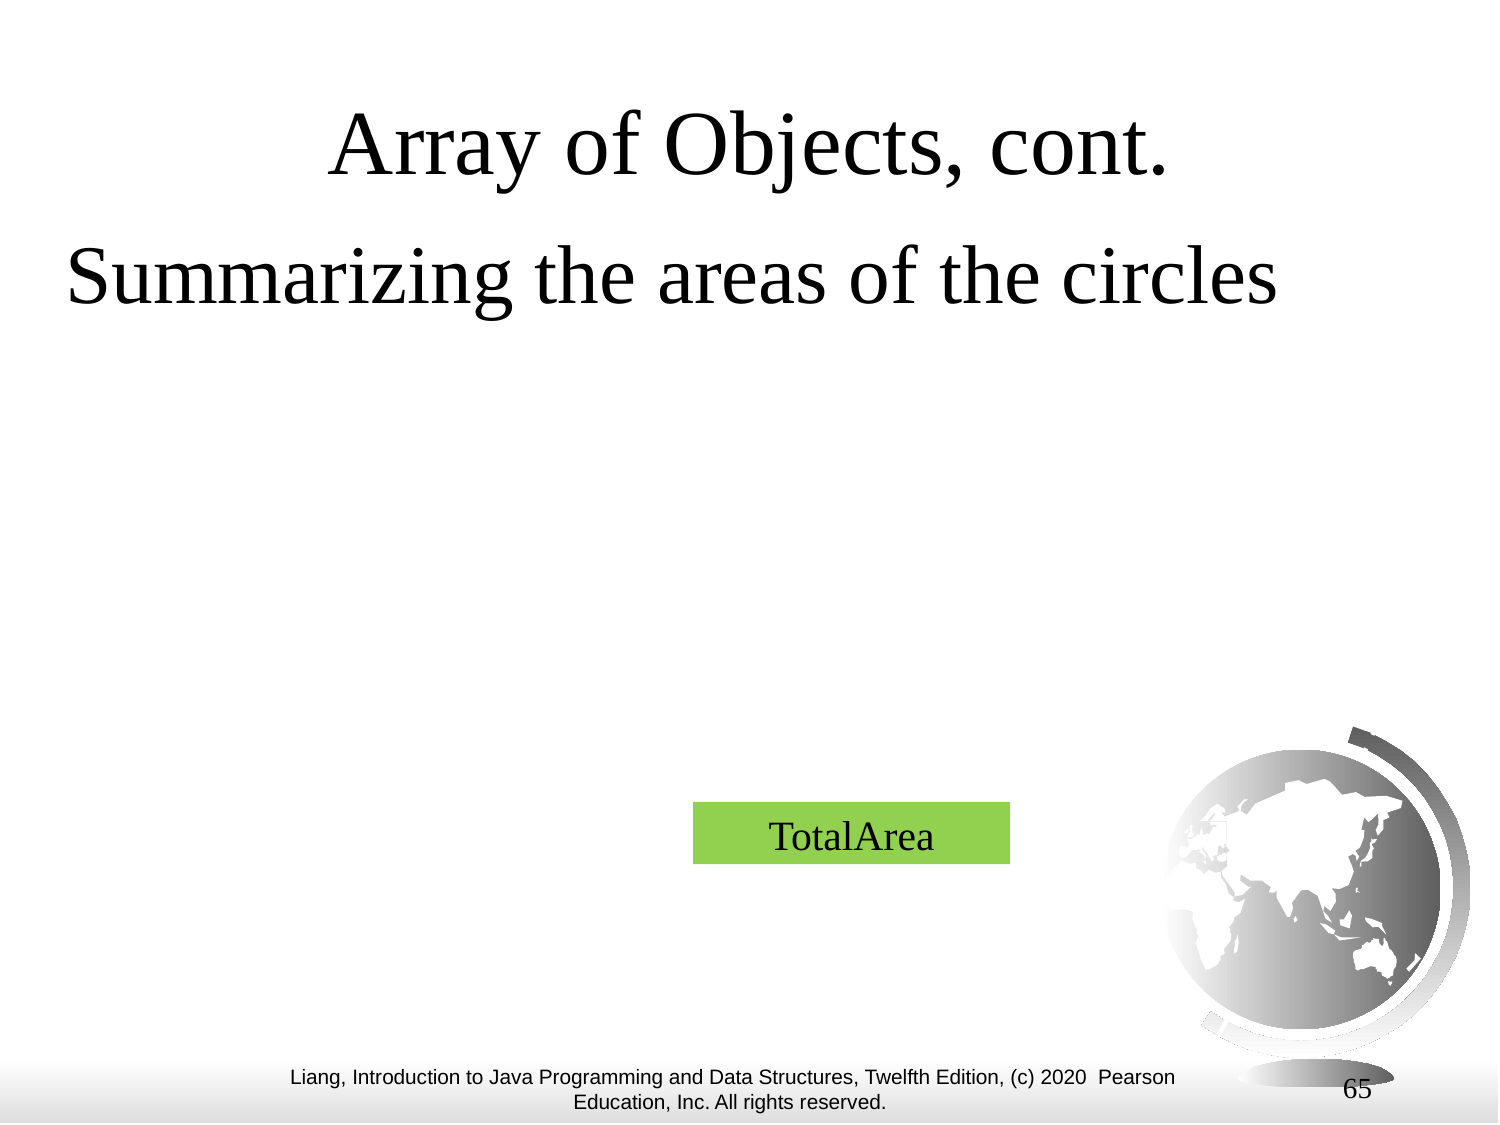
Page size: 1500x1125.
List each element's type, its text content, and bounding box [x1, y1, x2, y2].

text_box TotalArea [693, 801, 1011, 865]
title Array of Objects, cont. [112, 62, 1388, 212]
list Summarizing the areas of the circles [50, 212, 1438, 875]
slide_number 65 [1074, 1049, 1388, 1125]
